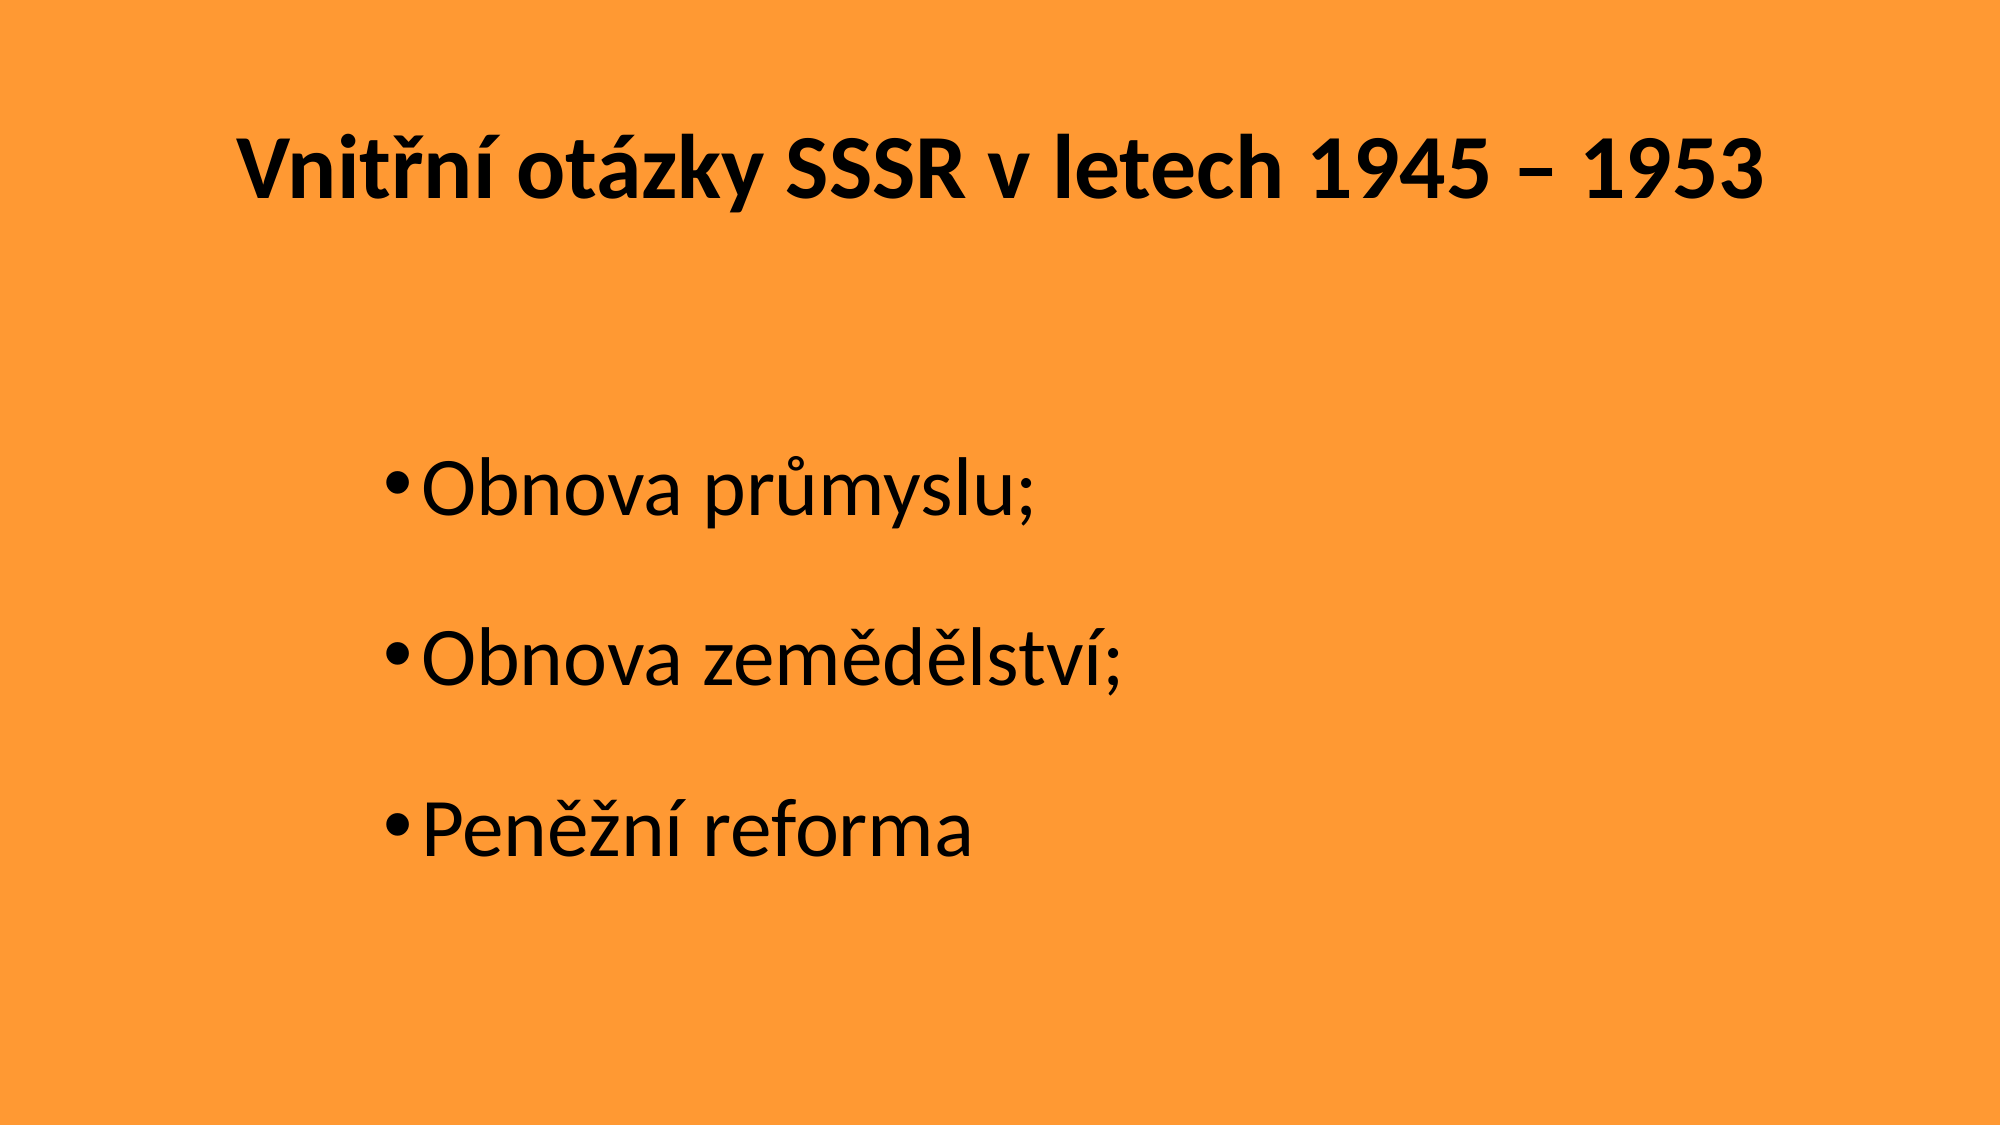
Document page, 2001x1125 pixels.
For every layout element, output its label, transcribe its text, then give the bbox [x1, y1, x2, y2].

title Vnitřní otázky SSSR v letech 1945 – 1953 [138, 60, 1864, 278]
list Obnova průmyslu; Obnova zemědělství; Peněžní reforma [368, 374, 1754, 916]
